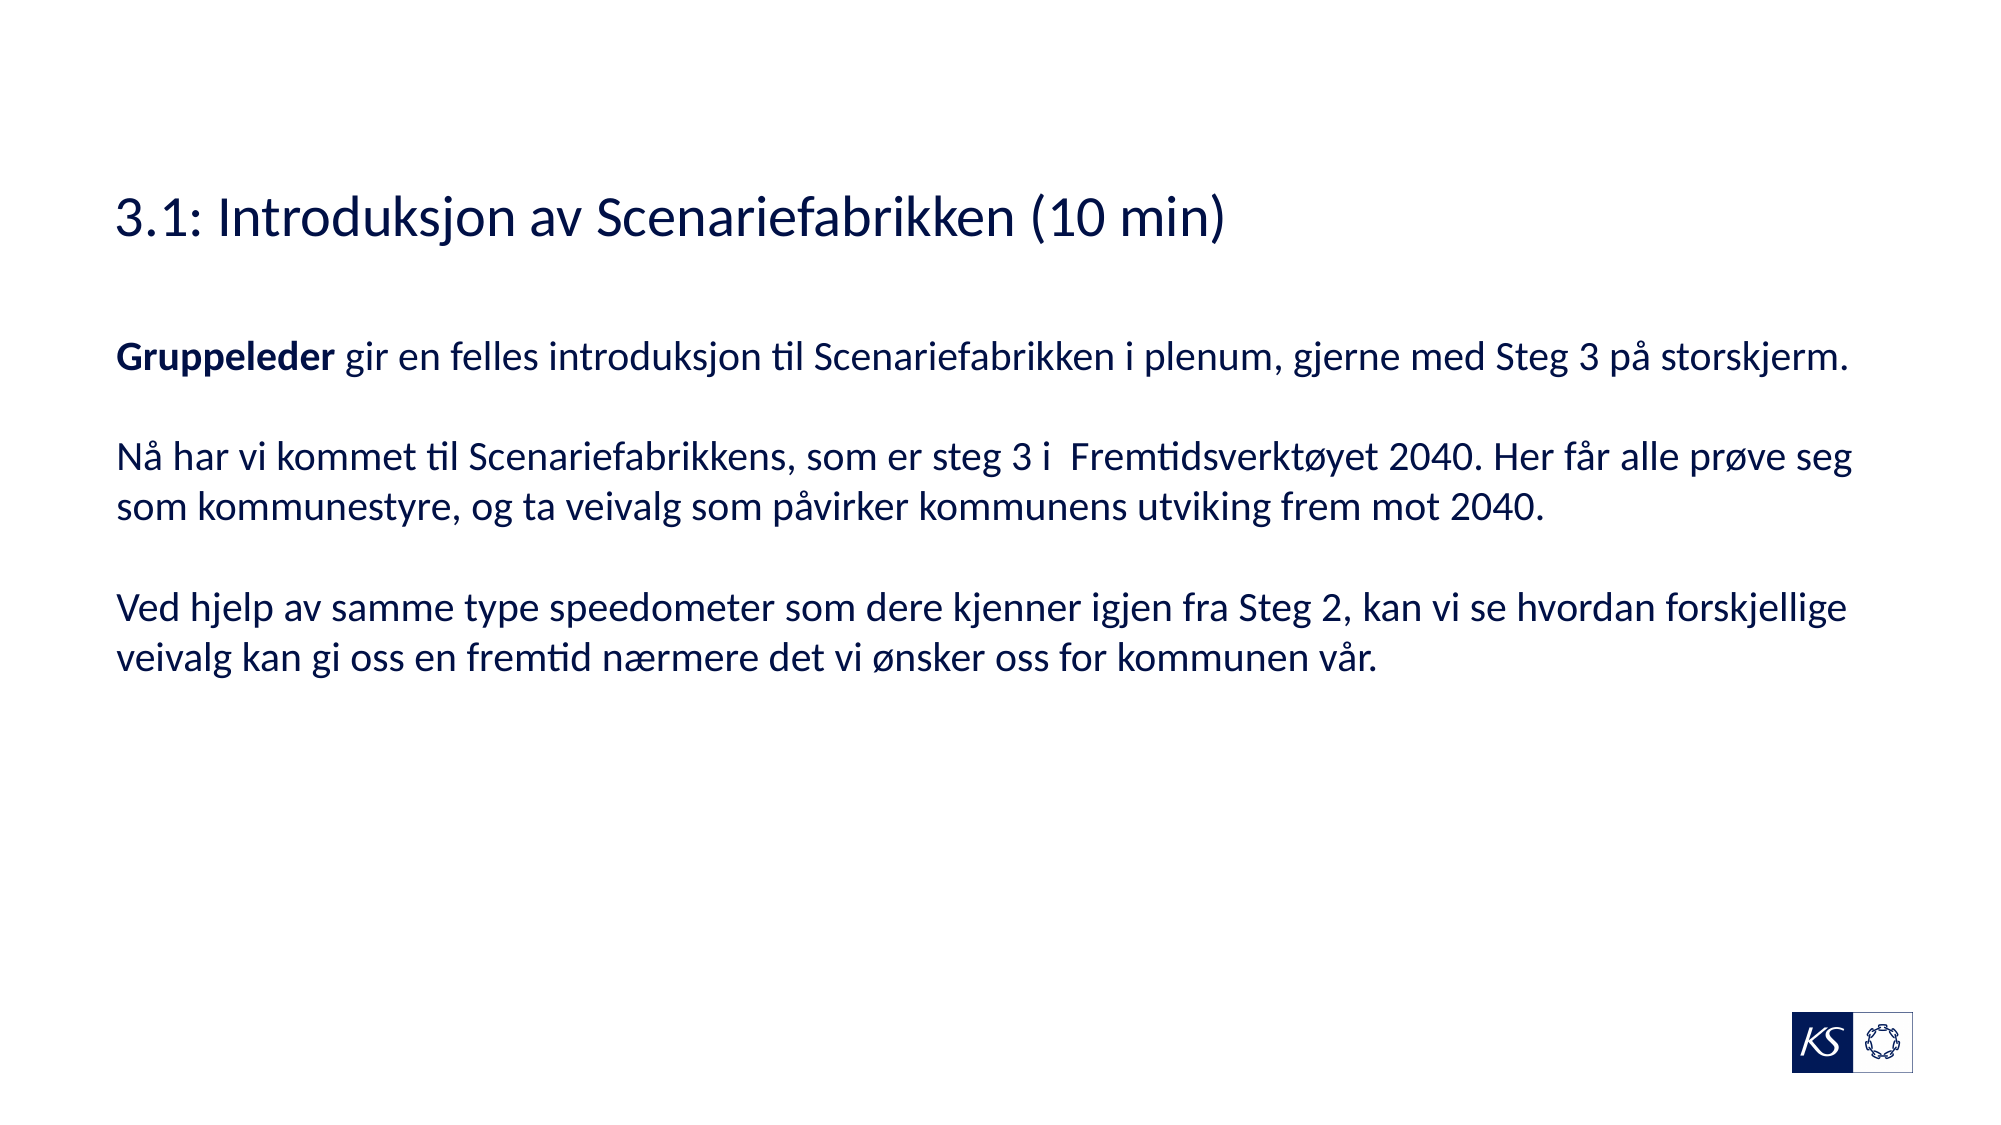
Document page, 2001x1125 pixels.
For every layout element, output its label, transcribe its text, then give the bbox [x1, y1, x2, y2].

list Gruppeleder gir en felles introduksjon til Scenariefabrikken i plenum, gjerne med Steg 3 på storskjerm. Nå har vi kommet til Scenariefabrikkens, som er steg 3 i Fremtidsverktøyet 2040. Her får alle prøve seg som kommunestyre, og ta veivalg som påvirker kommunens utviking frem mot 2040. Ved hjelp av samme type speedometer som dere kjenner igjen fra Steg 2, kan vi se hvordan forskjellige veivalg kan gi oss en fremtid nærmere det vi ønsker oss for kommunen vår. [99, 321, 1900, 914]
picture [1792, 1012, 1913, 1073]
title 3.1: Introduksjon av Scenariefabrikken (10 min) [99, 120, 1900, 306]
